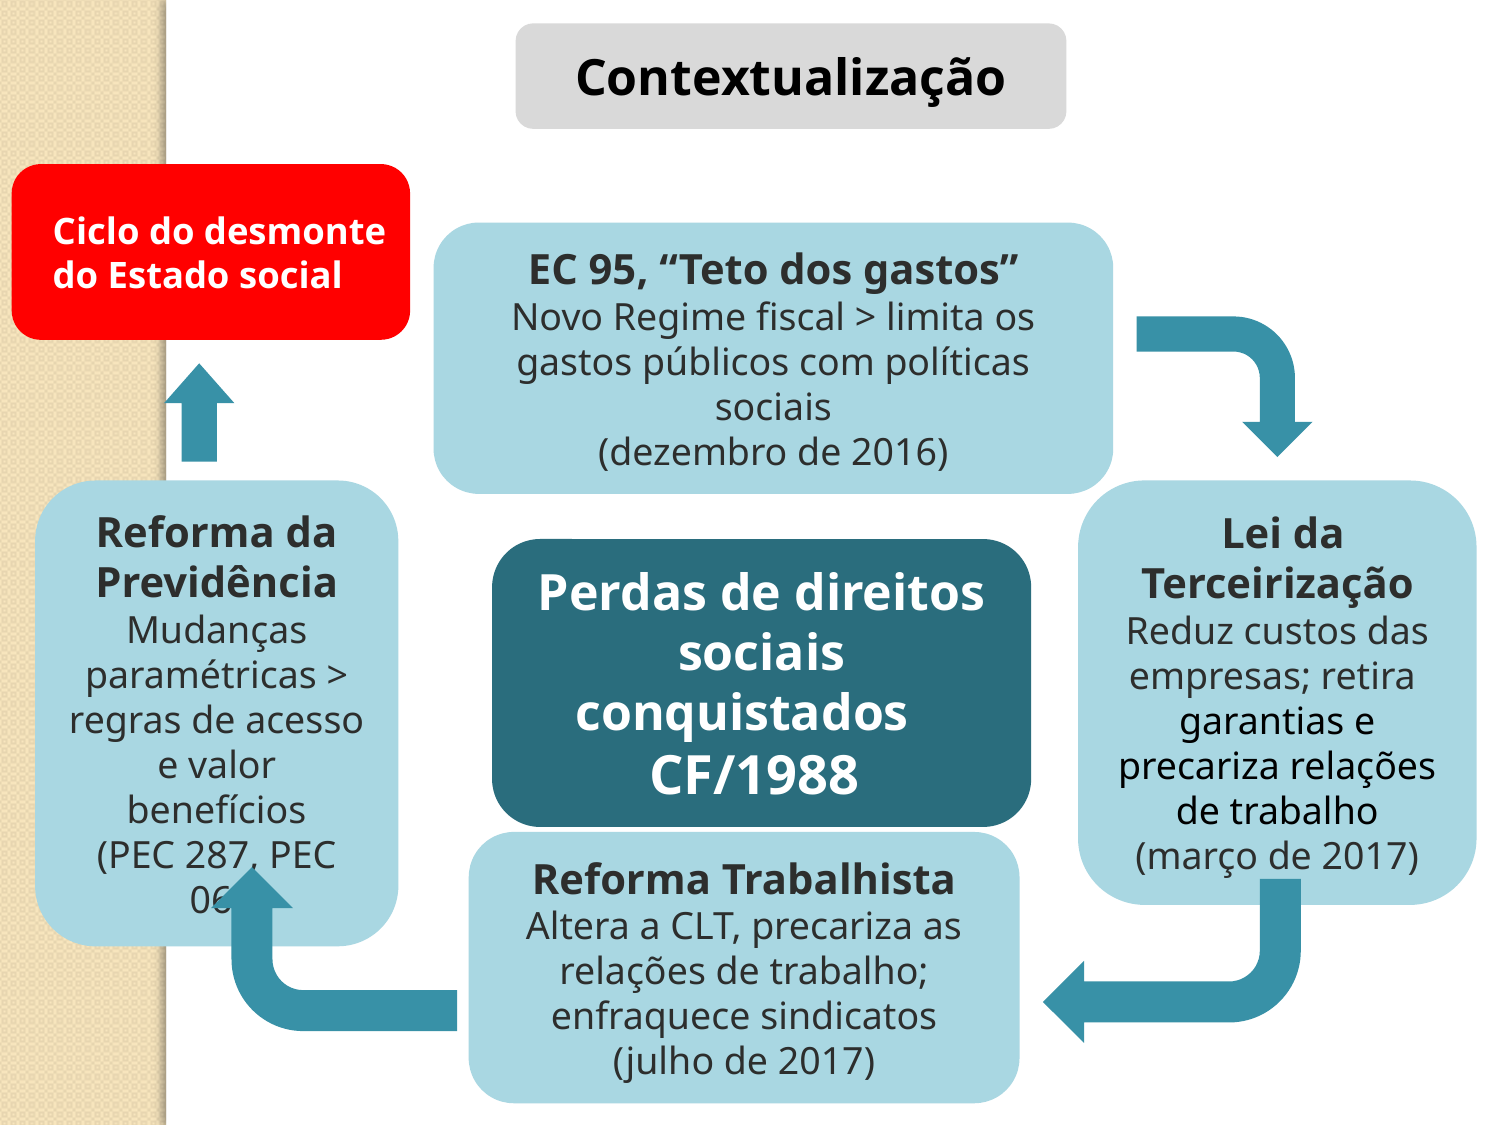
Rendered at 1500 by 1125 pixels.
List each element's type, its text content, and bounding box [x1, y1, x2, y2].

text_box EC 95, “Teto dos gastos” Novo Regime fiscal > limita os gastos públicos com políticas sociais (dezembro de 2016) [433, 222, 1114, 494]
text_box [162, 361, 237, 464]
text_box Ciclo do desmonte do Estado social [11, 164, 411, 340]
text_box Contextualização [515, 23, 1067, 129]
text_box Reforma Trabalhista Altera a CLT, precariza as relações de trabalho; enfraquece sindicatos (julho de 2017) [468, 831, 1020, 1104]
text_box [1134, 314, 1315, 460]
text_box [1040, 876, 1303, 1045]
text_box [209, 864, 460, 1034]
text_box Reforma da Previdência Mudanças paramétricas > regras de acesso e valor benefícios (PEC 287, PEC 06) [35, 480, 399, 947]
text_box Lei da Terceirização Reduz custos das empresas; retira garantias e precariza relações de trabalho (março de 2017) [1078, 480, 1477, 905]
text_box Perdas de direitos sociais conquistados CF/1988 [492, 538, 1032, 827]
